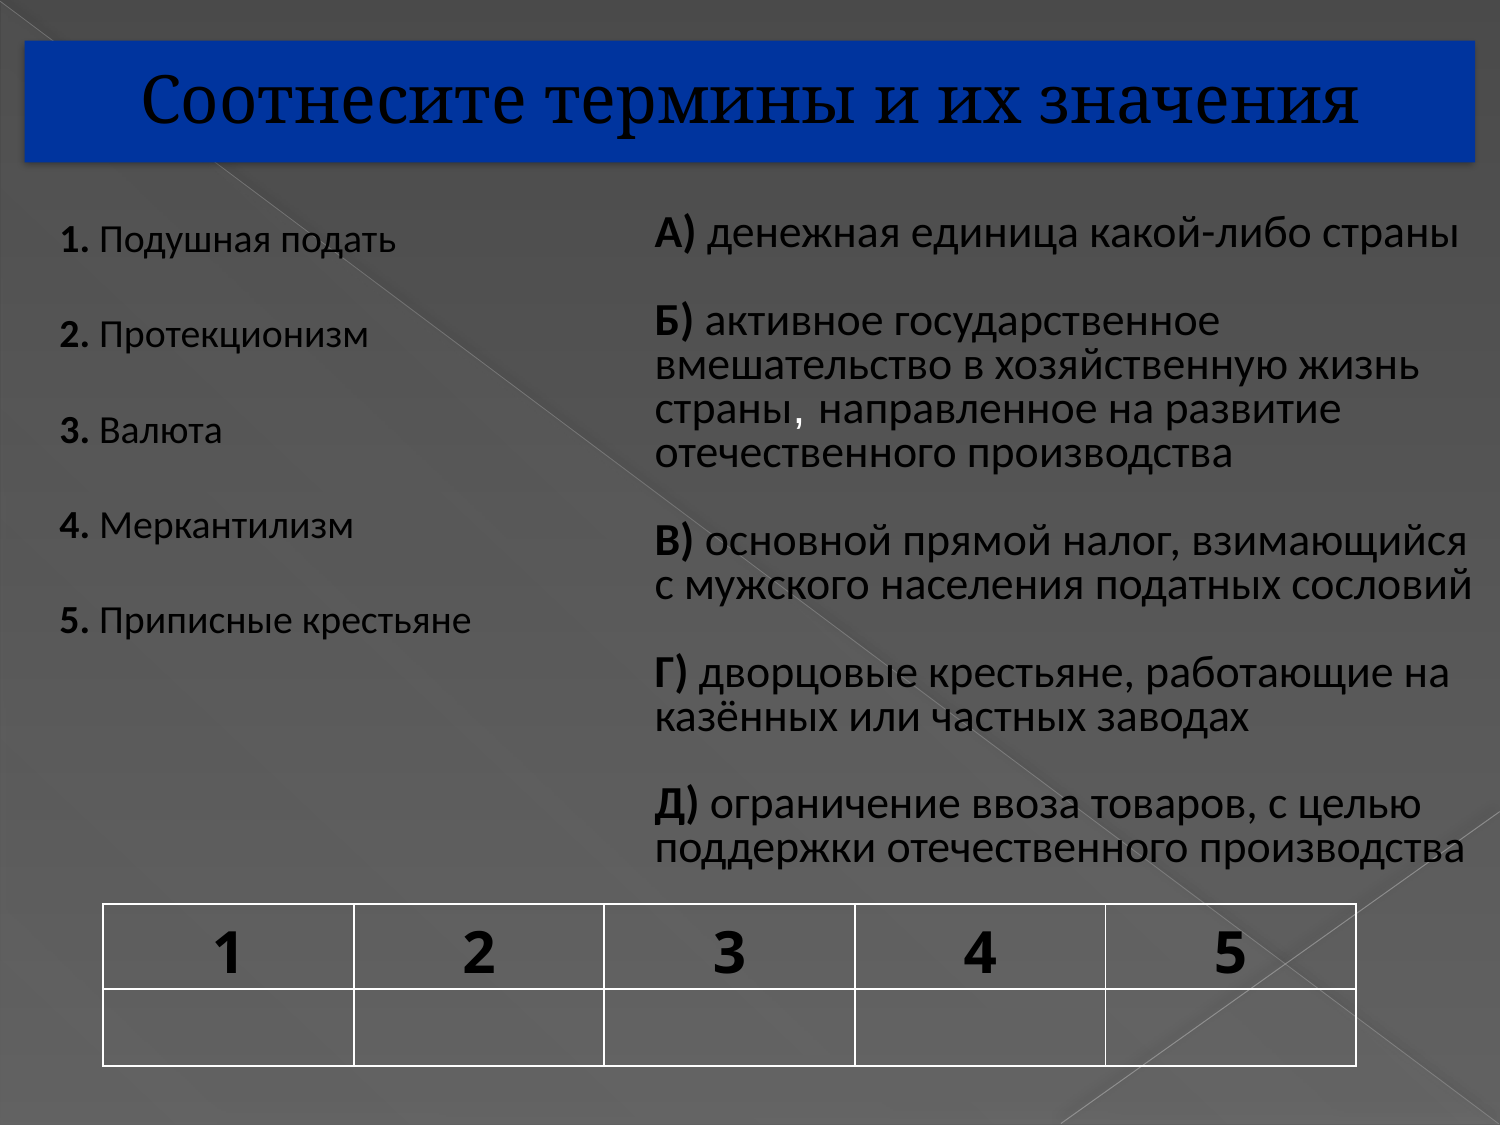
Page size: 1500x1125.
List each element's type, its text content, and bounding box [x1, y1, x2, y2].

table_header 2 [355, 905, 603, 988]
table_header 5 [1106, 905, 1355, 988]
text_box Соотнесите термины и их значения [24, 40, 1476, 163]
text_box А) денежная единица какой-либо страны Б) активное государственное вмешательство в хозяйственную жизнь страны, направленное на развитие отечественного производства В) основной прямой налог, взимающийся с мужского населения податных сословий Г) дворцовые крестьяне, работающие на казённых или частных заводах Д) ограничение ввоза товаров, с целью поддержки отечественного производства [639, 205, 1500, 880]
table_header 1 [104, 905, 353, 988]
list 1. Подушная подать 2. Протекционизм 3. Валюта 4. Меркантилизм 5. Приписные крестьяне [44, 205, 639, 799]
table_cell [104, 990, 353, 1065]
table_cell [856, 990, 1105, 1065]
table_cell [355, 990, 603, 1065]
table_cell [605, 990, 854, 1065]
table_header 4 [856, 905, 1105, 988]
table_header 3 [605, 905, 854, 988]
table_cell [1106, 990, 1355, 1065]
